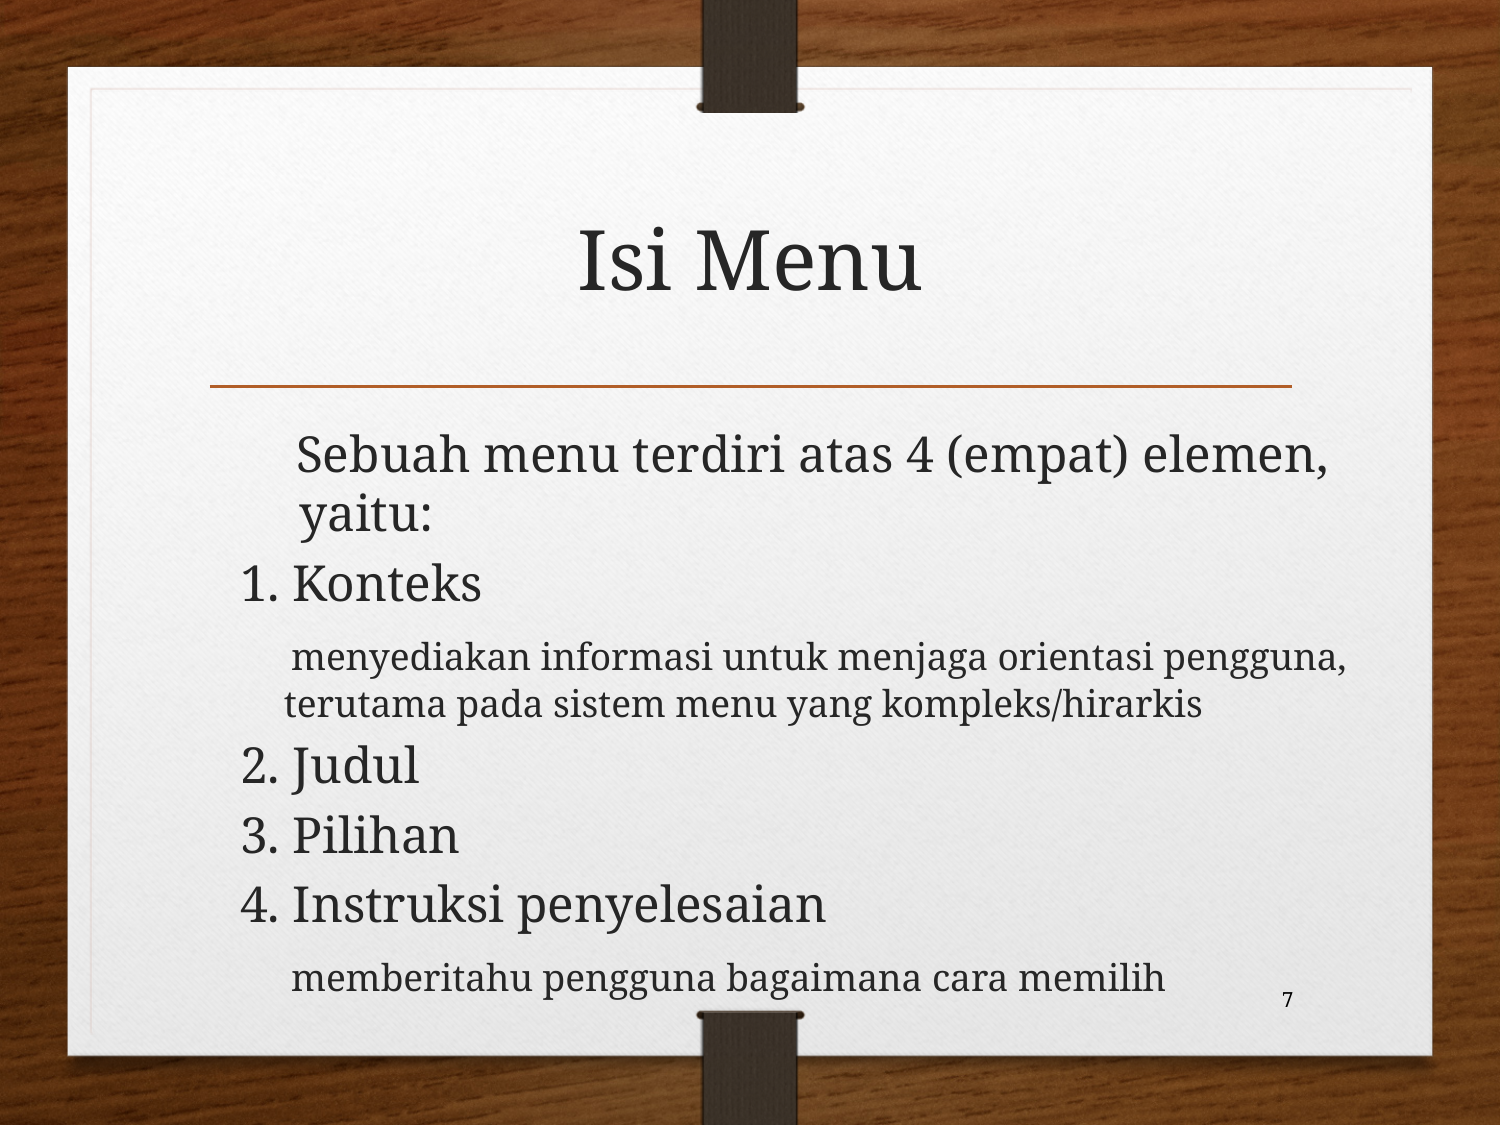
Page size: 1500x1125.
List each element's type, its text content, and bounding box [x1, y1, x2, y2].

list Sebuah menu terdiri atas 4 (empat) elemen, yaitu: 1. Konteks menyediakan informasi untuk menjaga orientasi pengguna, terutama pada sistem menu yang kompleks/hirarkis 2. Judul 3. Pilihan 4. Instruksi penyelesaian memberitahu pengguna bagaimana cara memilih [225, 415, 1375, 1021]
slide_number 7 [1243, 977, 1309, 1024]
title Isi Menu [193, 150, 1309, 365]
picture [0, 0, 1500, 1125]
